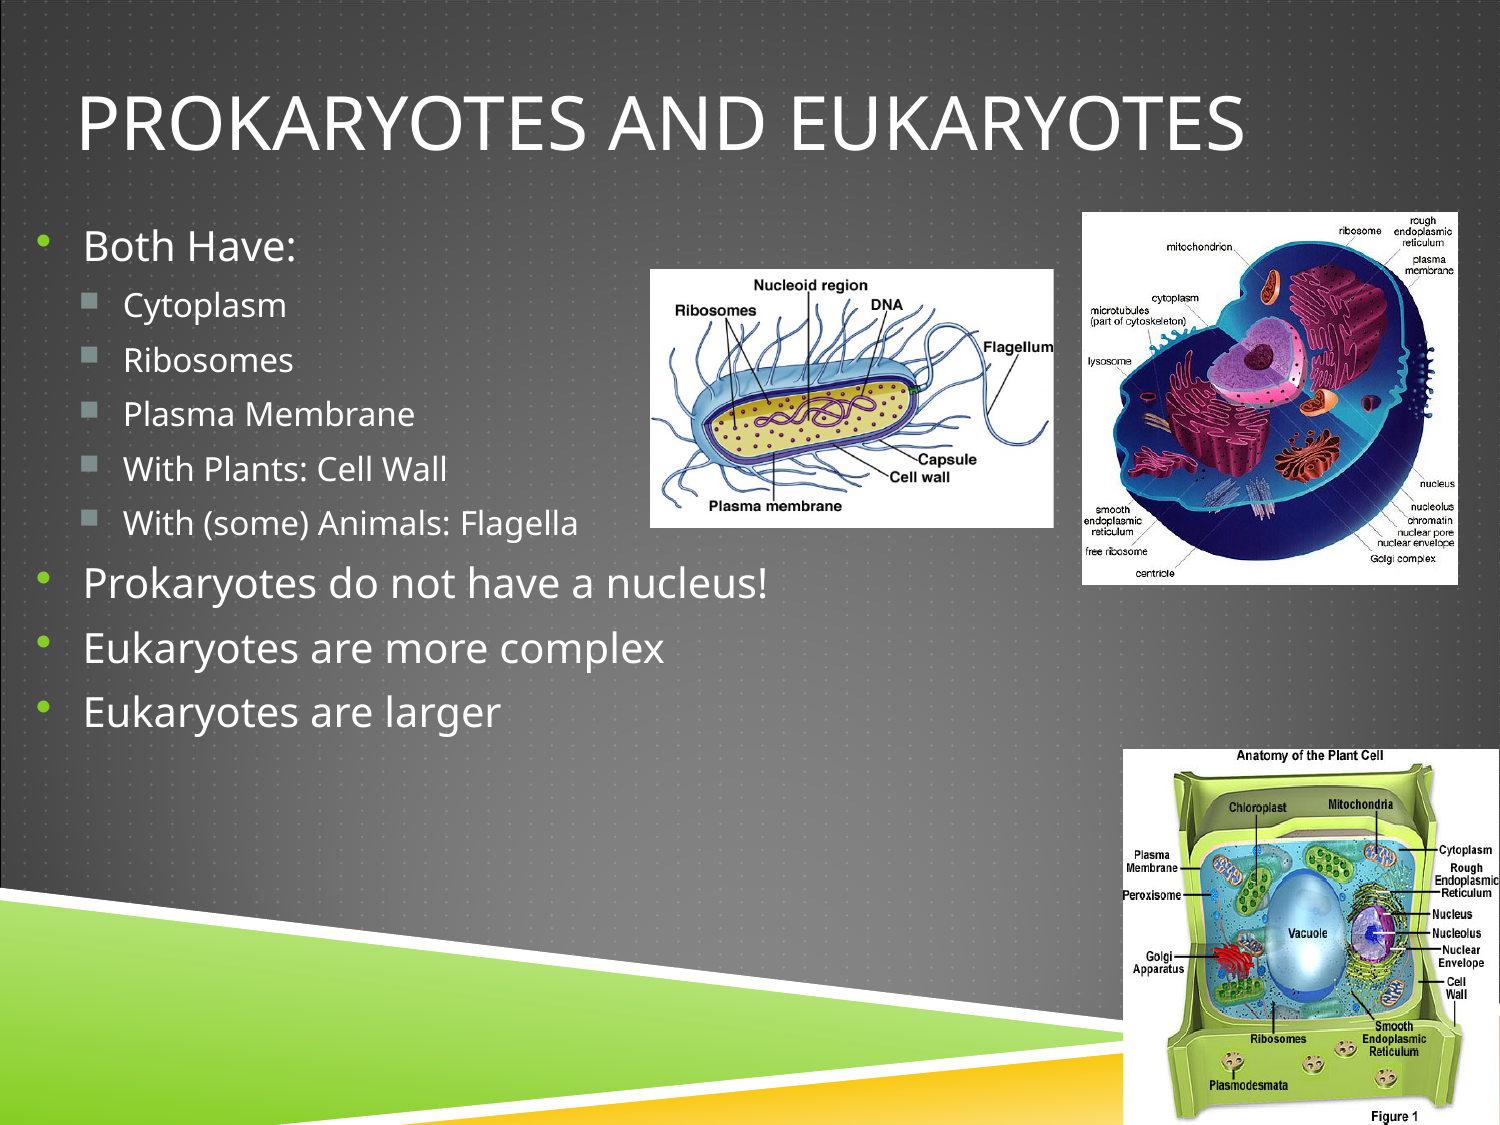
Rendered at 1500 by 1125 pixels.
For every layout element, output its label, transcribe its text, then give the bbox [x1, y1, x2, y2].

list Both Have: Cytoplasm Ribosomes Plasma Membrane With Plants: Cell Wall With (some) Animals: Flagella Prokaryotes do not have a nucleus! Eukaryotes are more complex Eukaryotes are larger [37, 208, 1228, 1009]
picture [649, 269, 1054, 528]
title PROKARYOTES AND EUKARYOTES [75, 27, 1407, 212]
picture [0, 0, 1500, 1125]
